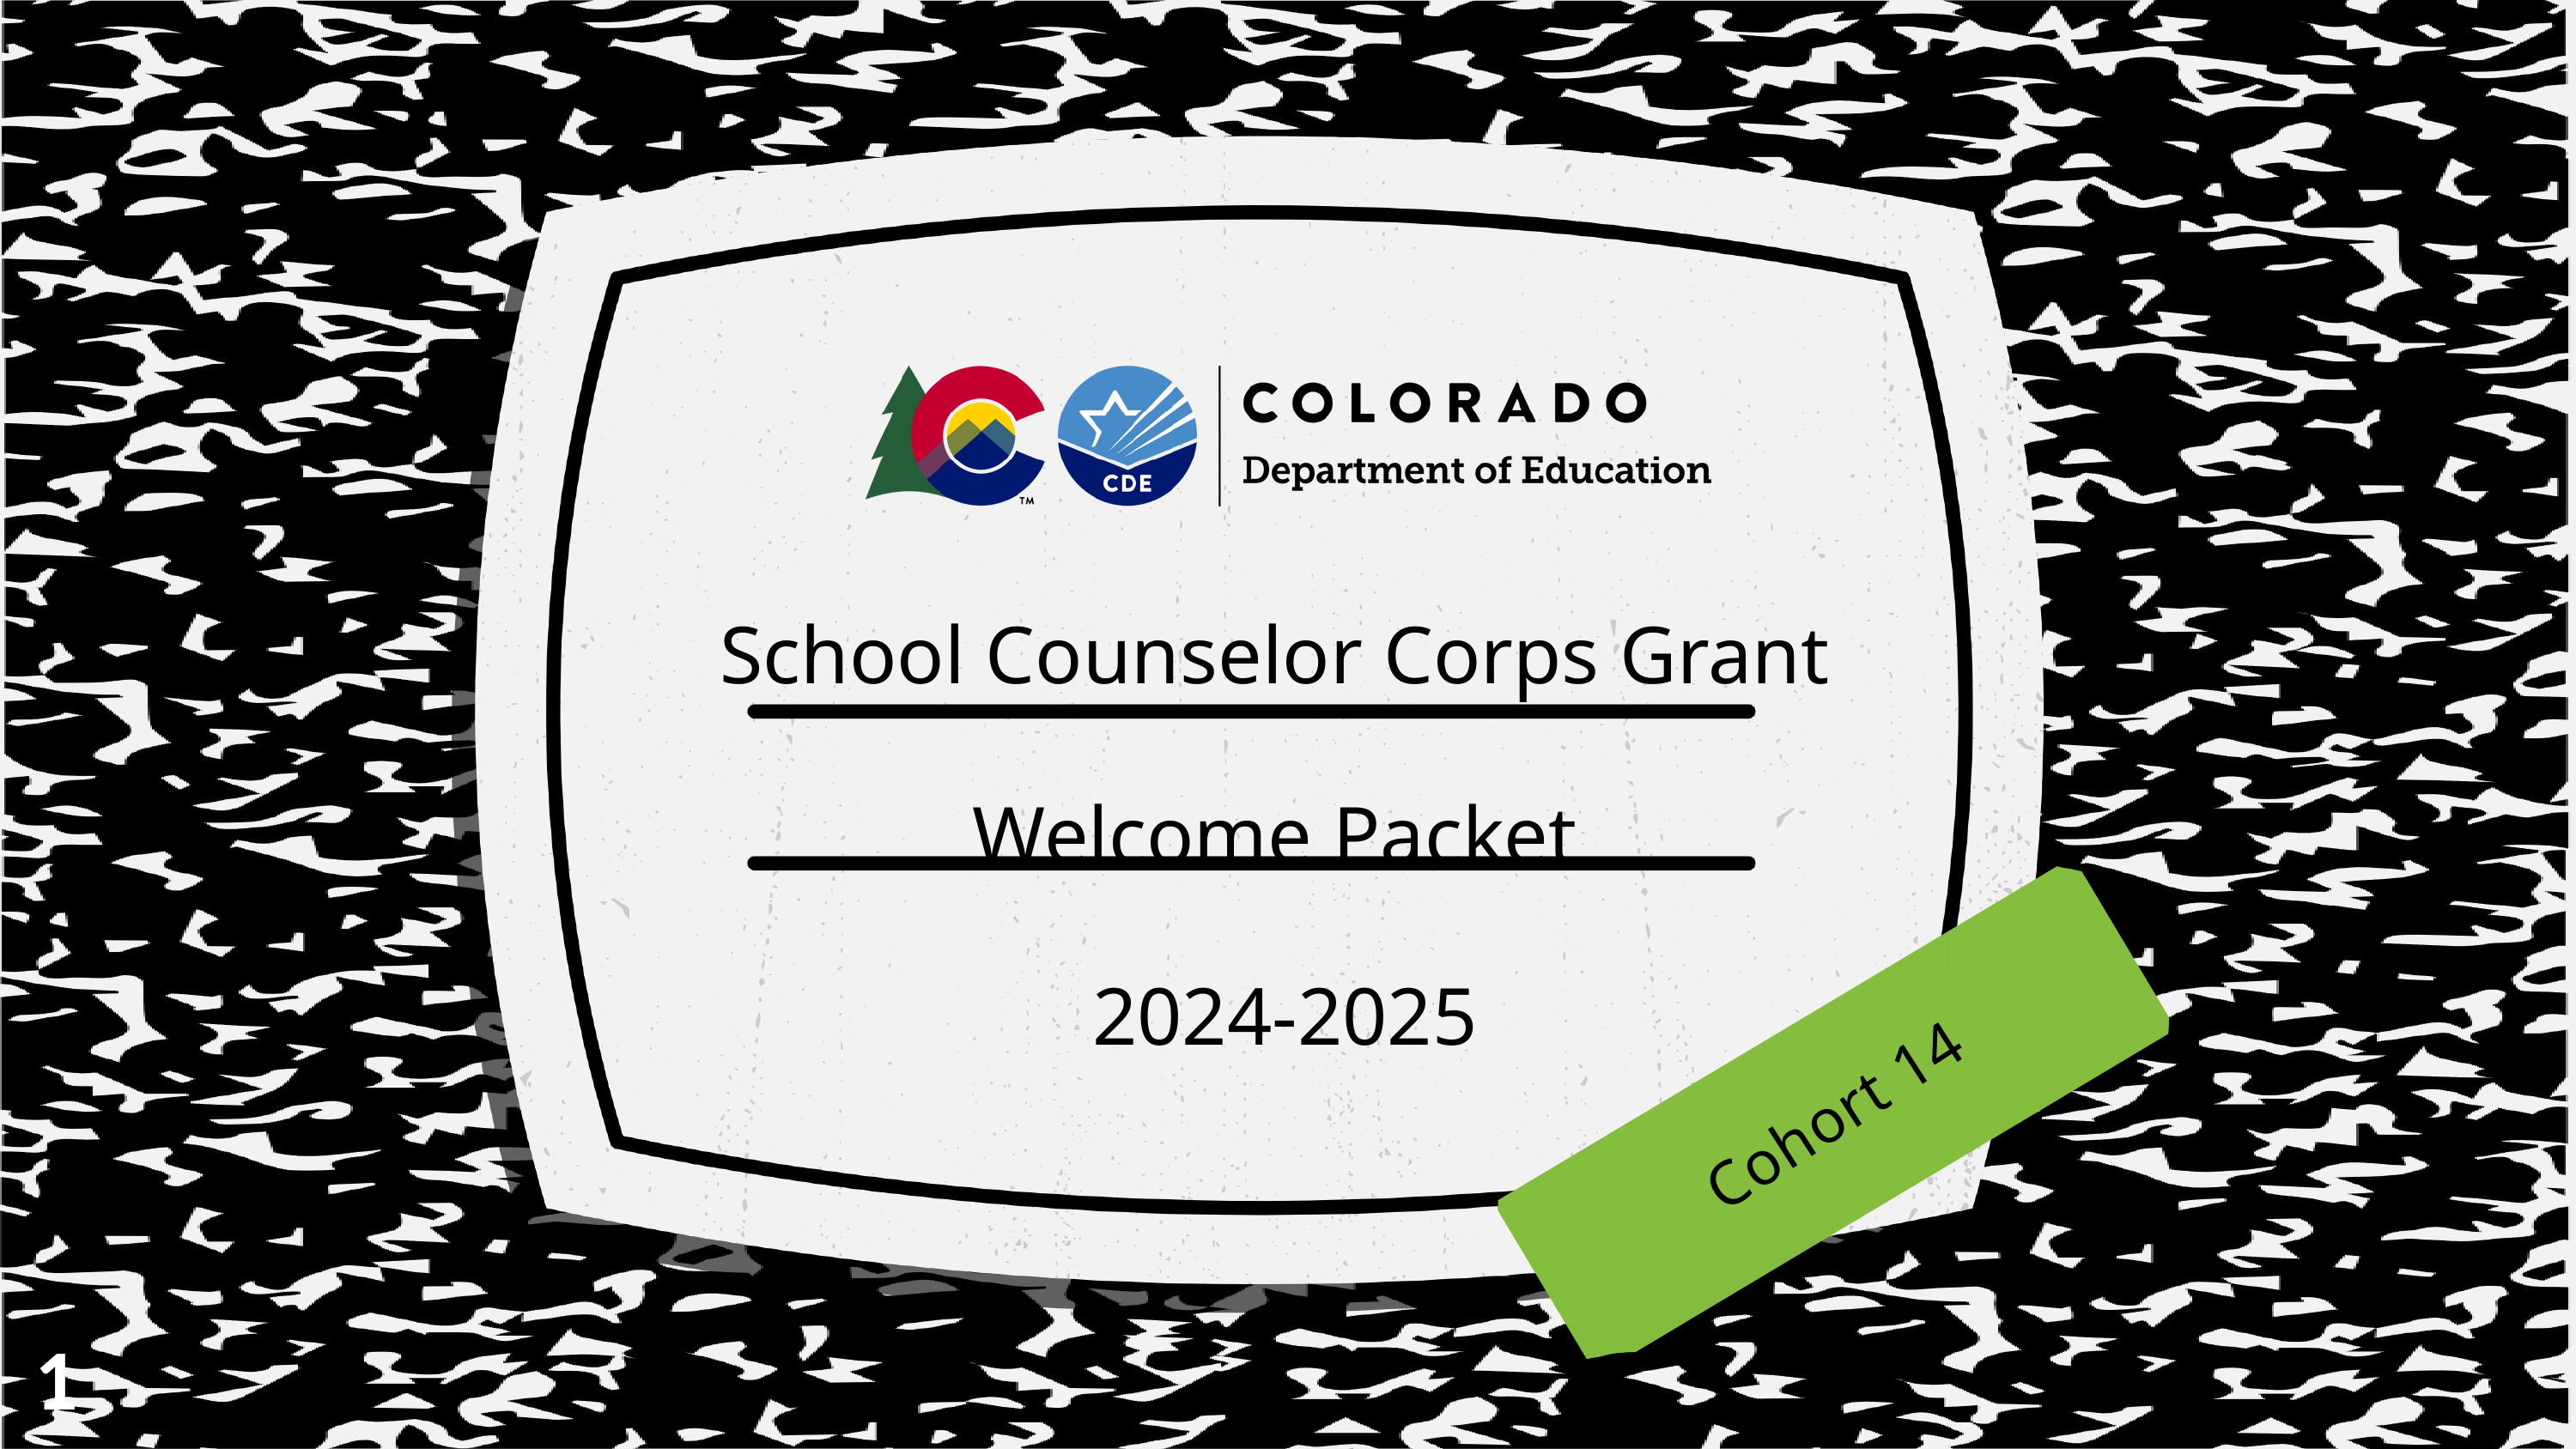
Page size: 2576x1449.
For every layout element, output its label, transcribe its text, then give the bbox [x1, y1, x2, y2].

text_box [864, 364, 1712, 507]
text_box School Counselor Corps Grant Welcome Packet 2024-2025 [598, 518, 1972, 1062]
text_box [1493, 857, 2177, 1376]
text_box [0, 0, 2571, 1449]
text_box [450, 135, 2044, 1313]
title Cohort 14 [1562, 925, 2207, 1449]
slide_number 1 [5, 1339, 91, 1411]
